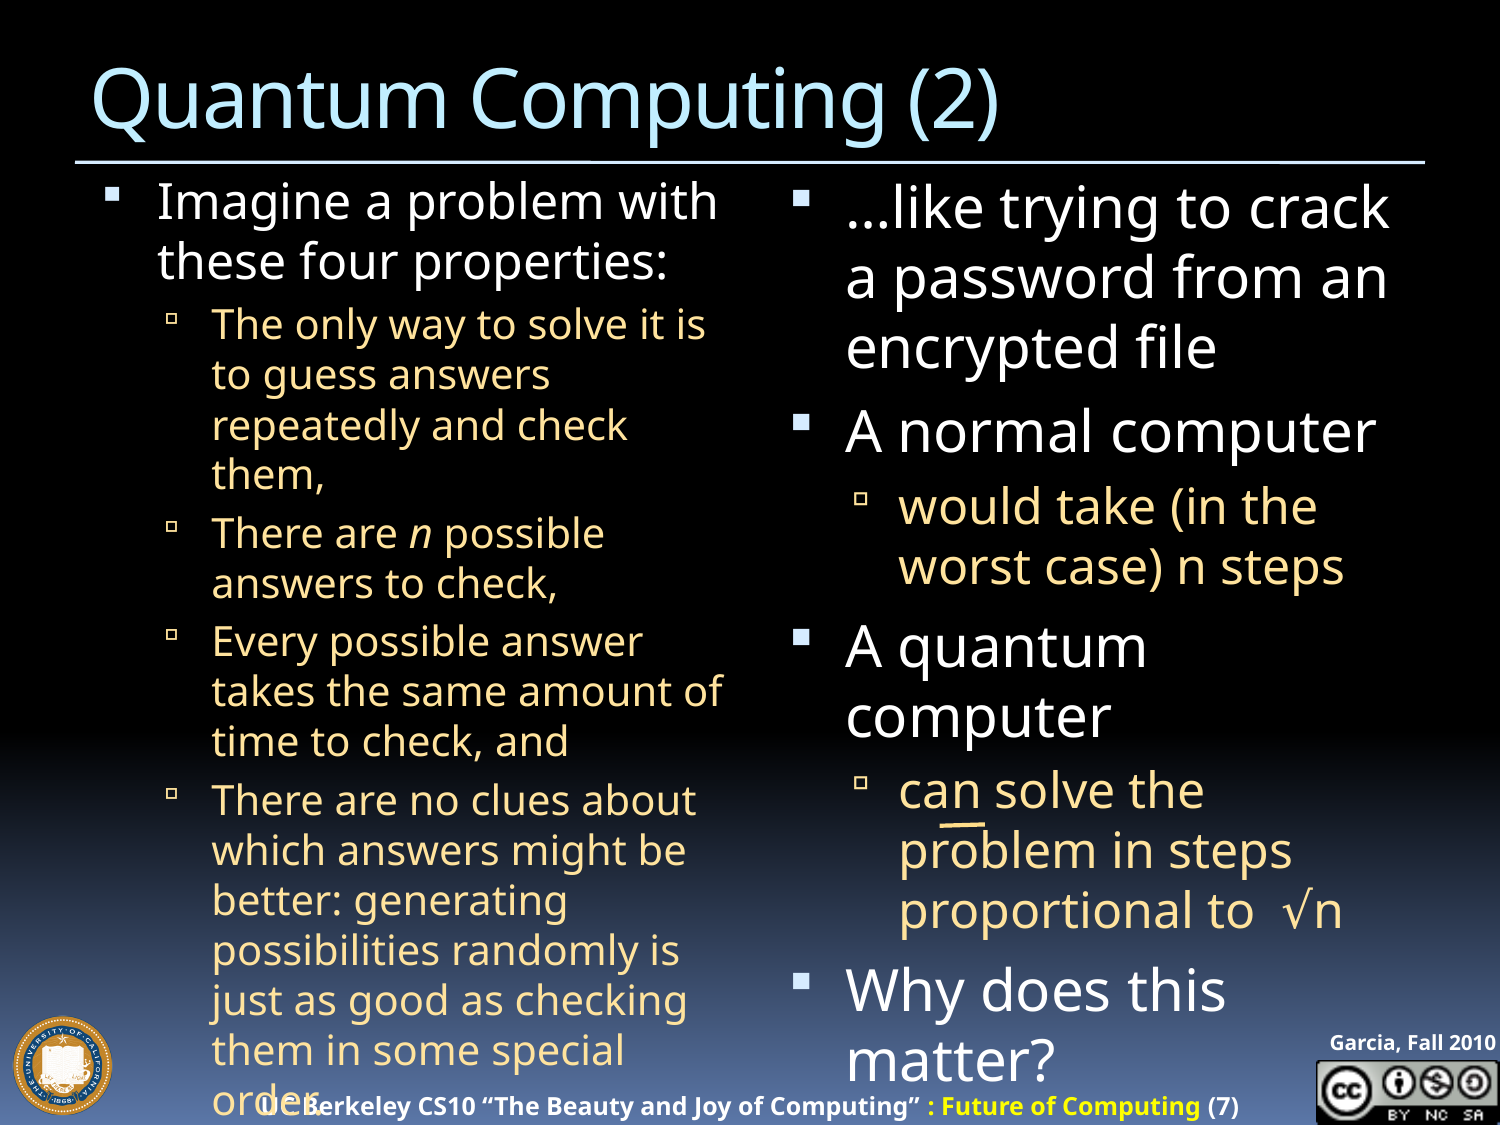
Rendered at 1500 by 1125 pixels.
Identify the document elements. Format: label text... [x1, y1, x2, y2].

list Imagine a problem with these four properties: The only way to solve it is to guess answers repeatedly and check them, There are n possible answers to check, Every possible answer takes the same amount of time to check, and There are no clues about which answers might be better: generating possibilities randomly is just as good as checking them in some special order. [74, 162, 762, 963]
list …like trying to crack a password from an encrypted file A normal computer would take (in the worst case) n steps A quantum computer can solve the problem in steps proportional to √n Why does this matter? [762, 162, 1432, 963]
picture [1316, 1060, 1500, 1125]
title Quantum Computing (2) [75, 37, 1425, 162]
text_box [939, 823, 986, 827]
picture [12, 1015, 113, 1116]
